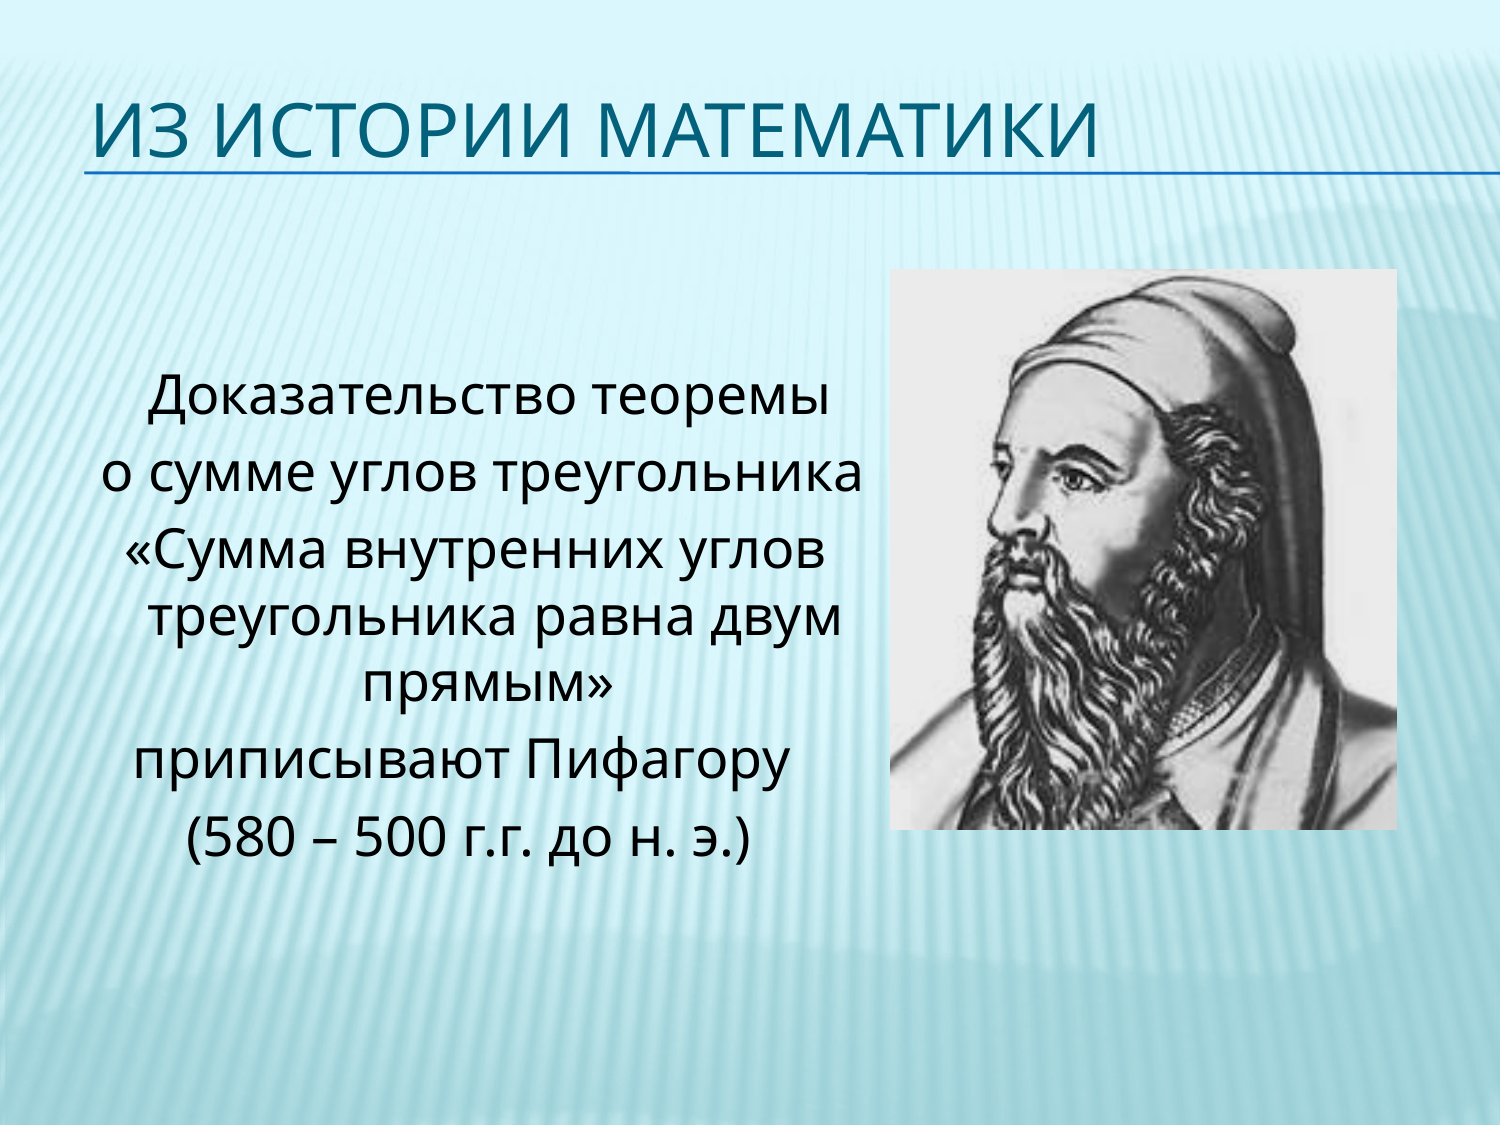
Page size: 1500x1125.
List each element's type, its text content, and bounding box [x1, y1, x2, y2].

text_box Доказательство теоремы о сумме углов треугольника «Сумма внутренних углов треугольника равна двум прямым» приписывают Пифагору (580 – 500 г.г. до н. э.) [0, 351, 938, 879]
picture [890, 269, 1397, 830]
title Из истории математики [75, 58, 1500, 197]
